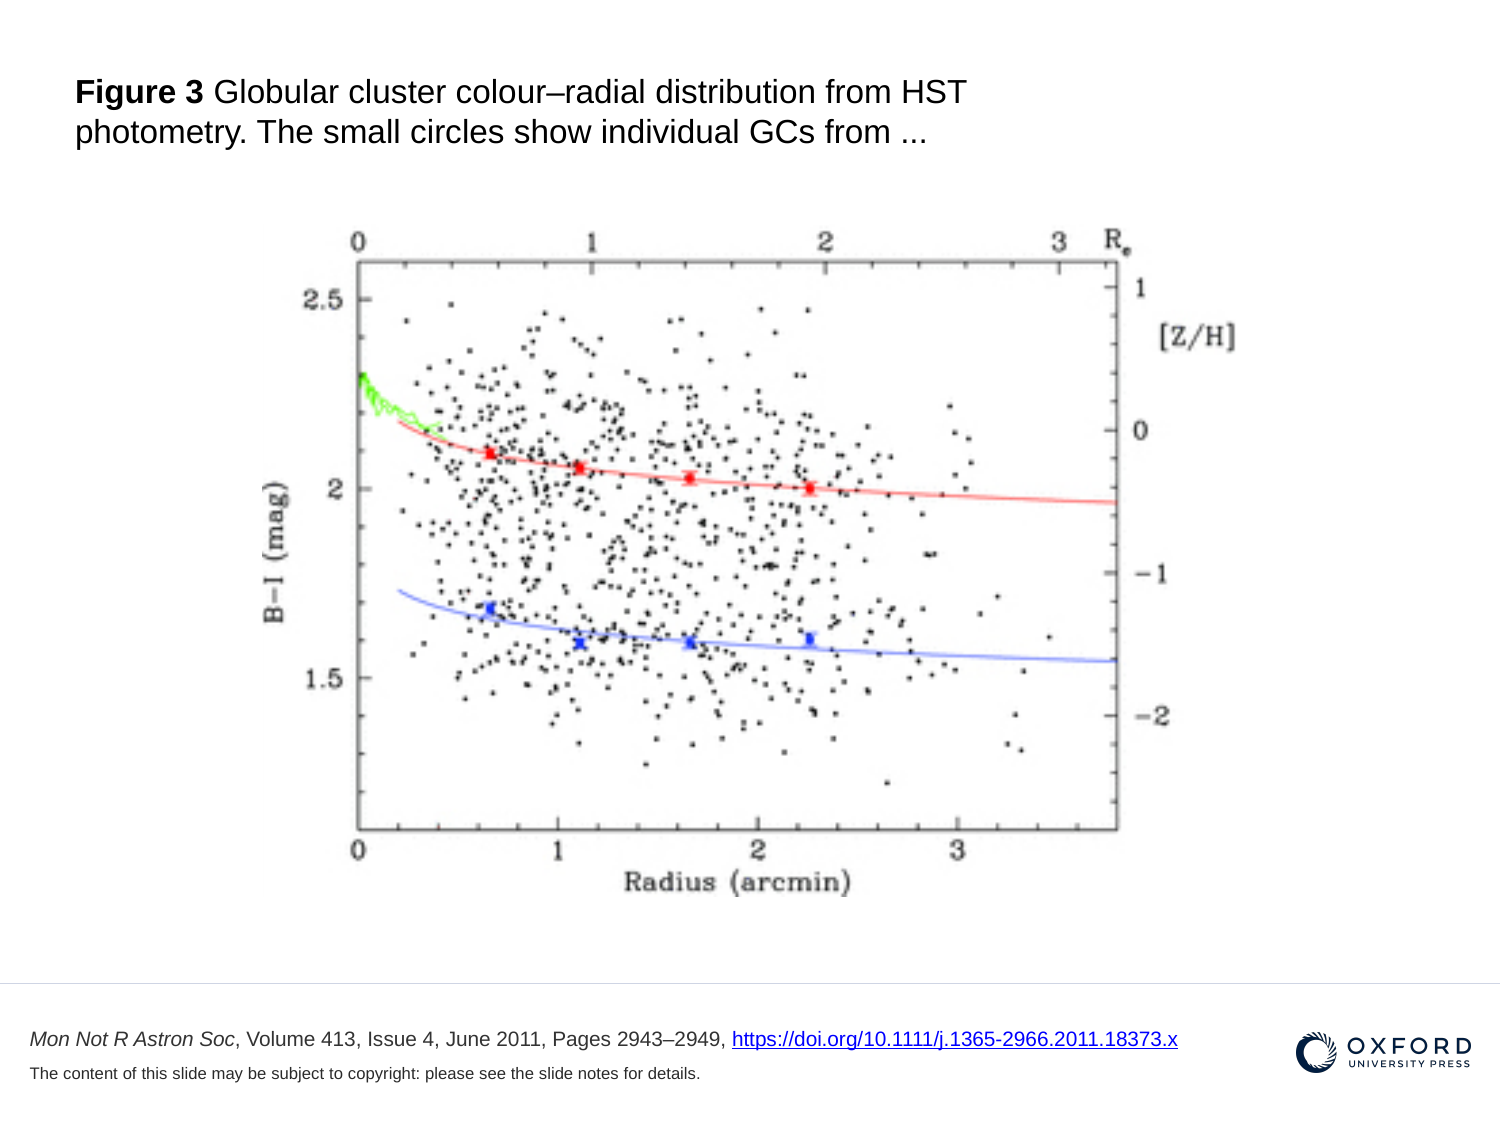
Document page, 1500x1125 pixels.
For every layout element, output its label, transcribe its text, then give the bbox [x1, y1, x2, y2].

picture [1296, 1032, 1471, 1073]
title Figure 3 Globular cluster colour–radial distribution from HST photometry. The small circles show individual GCs from ... [75, 69, 1078, 171]
footer Mon Not R Astron Soc, Volume 413, Issue 4, June 2011, Pages 2943–2949, https://doi.org/10.1111/j.1365-2966.2011.18373.x The content of this slide may be subject to copyright: please see the slide notes for details. [0, 983, 1260, 1125]
picture [262, 224, 1238, 897]
